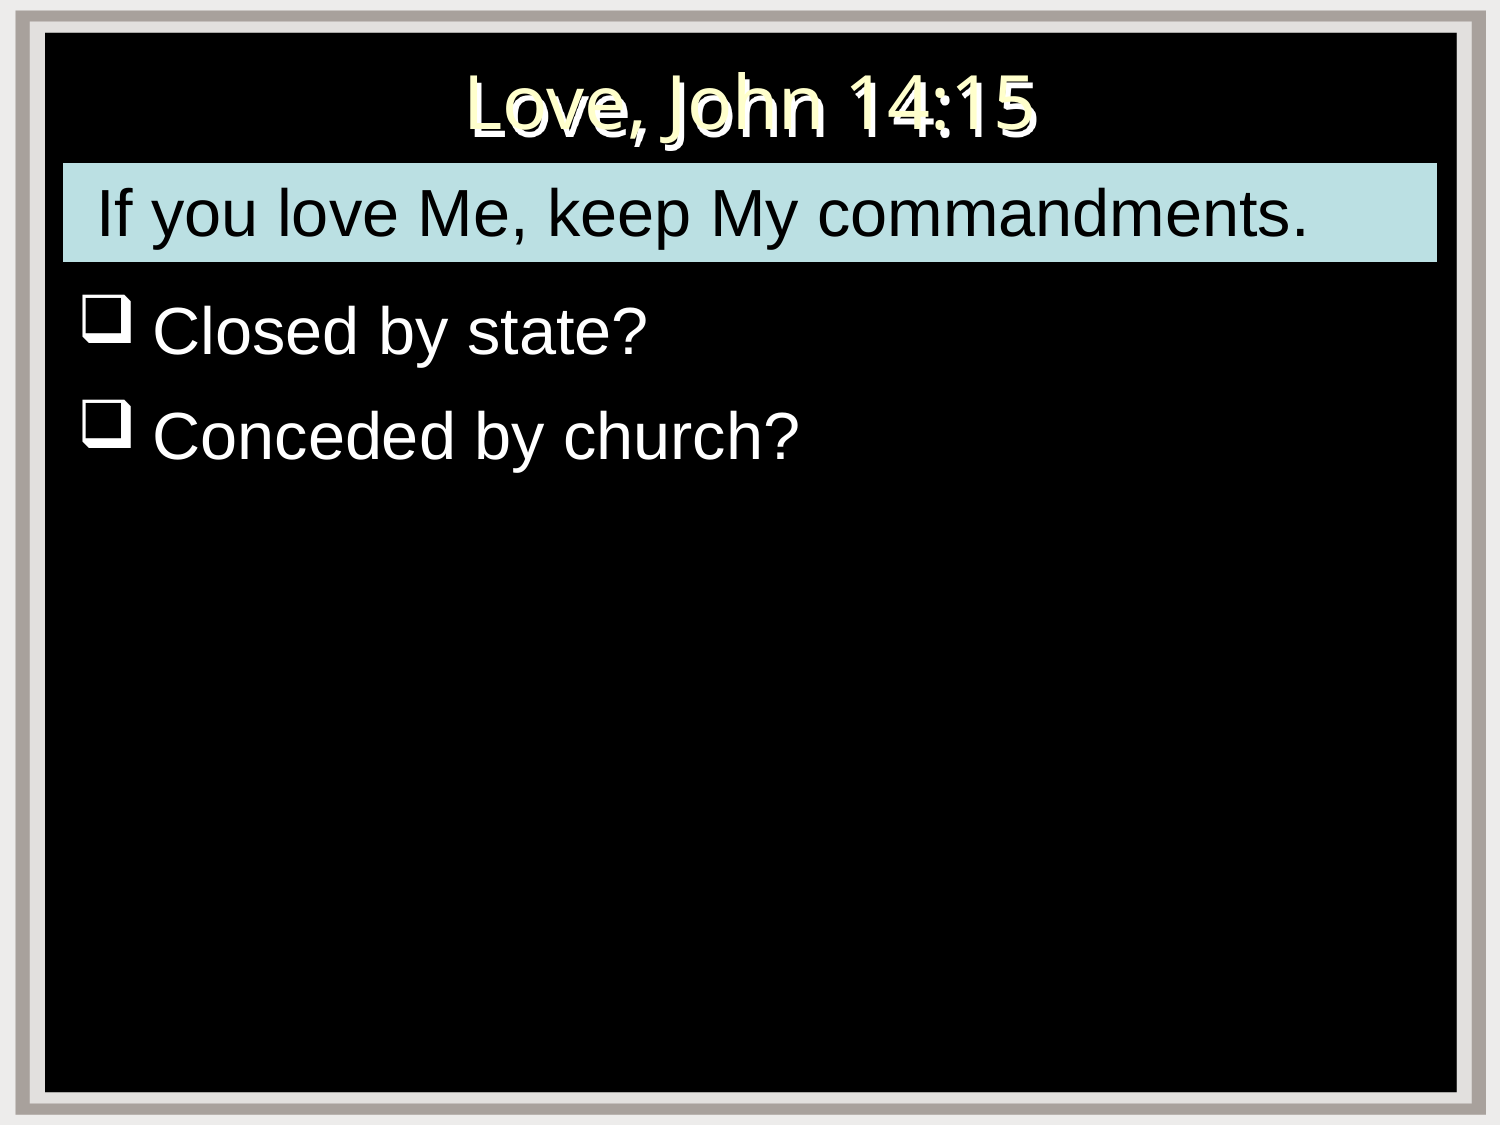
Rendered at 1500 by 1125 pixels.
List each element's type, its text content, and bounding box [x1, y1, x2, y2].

title Love, John 14:15 [62, 37, 1438, 162]
text_box If you love Me, keep My commandments. Closed by state? Conceded by church? [62, 162, 1438, 263]
list [62, 263, 1438, 1013]
picture [0, 0, 1500, 1125]
